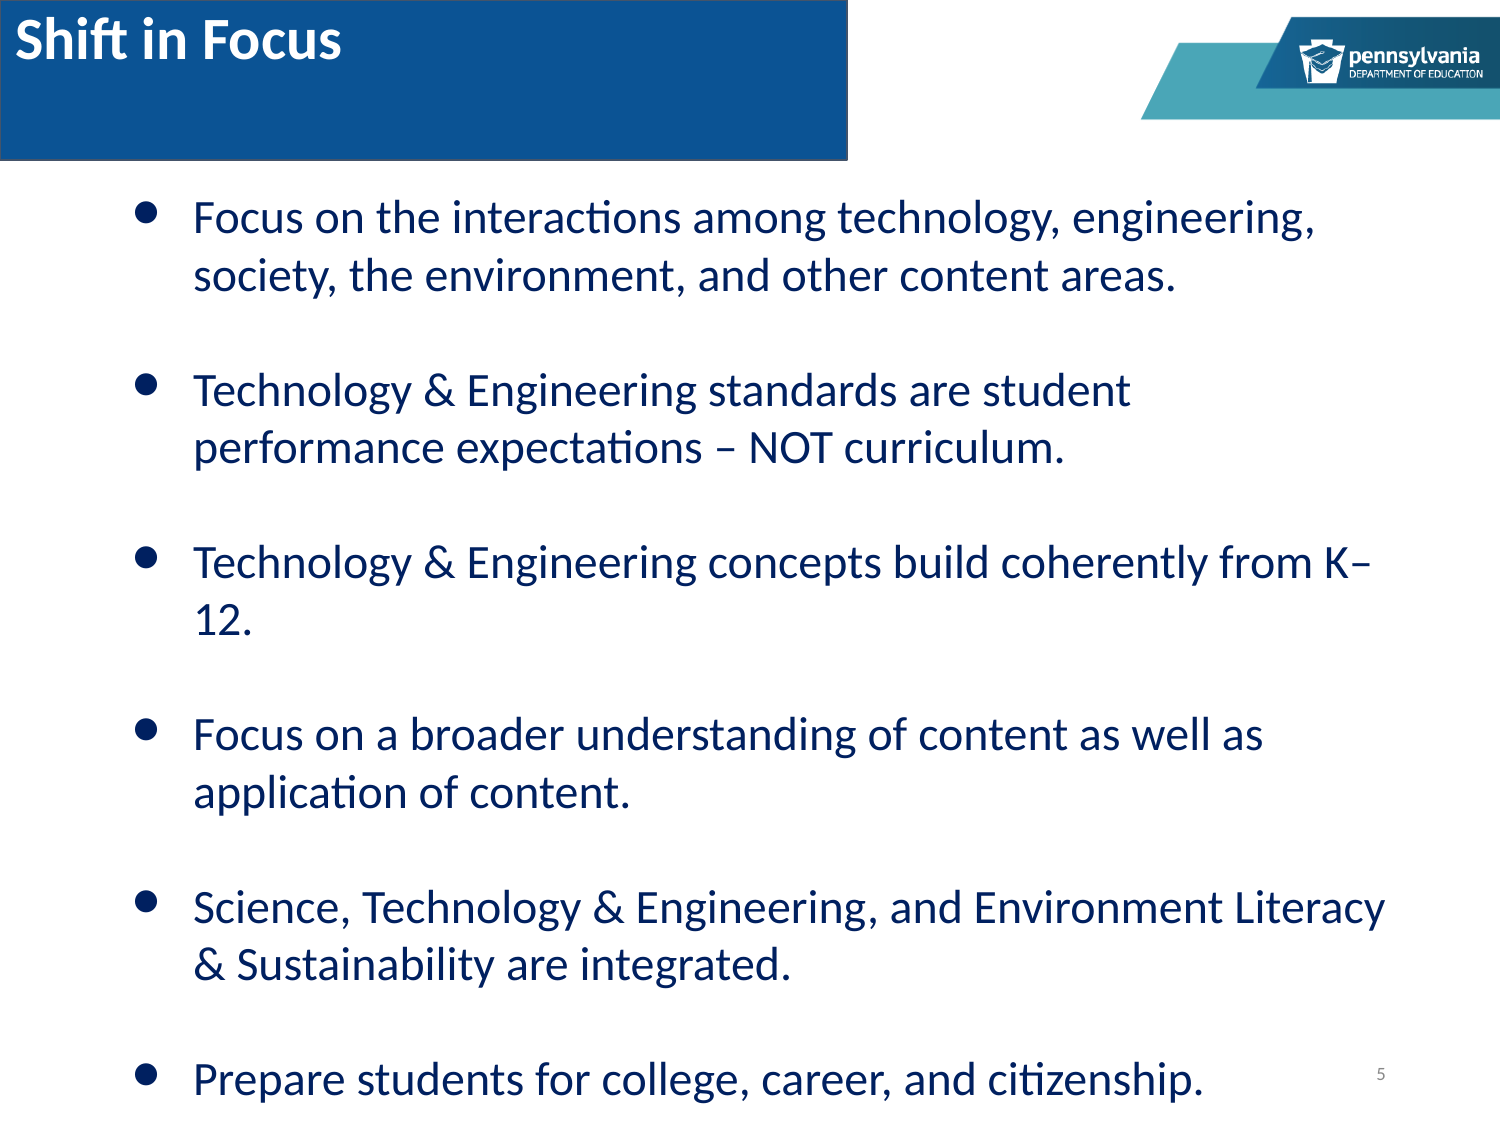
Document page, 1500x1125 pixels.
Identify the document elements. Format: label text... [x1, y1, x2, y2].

picture [847, 0, 1500, 160]
title Shift in Focus [0, 0, 847, 160]
text_box Focus on the interactions among technology, engineering, society, the environment, and other content areas. Technology & Engineering standards are student performance expectations – NOT curriculum. Technology & Engineering concepts build coherently from K–12. Focus on a broader understanding of content as well as application of content. Science, Technology & Engineering, and Environment Literacy & Sustainability are integrated. Prepare students for college, career, and citizenship. [103, 178, 1408, 1113]
